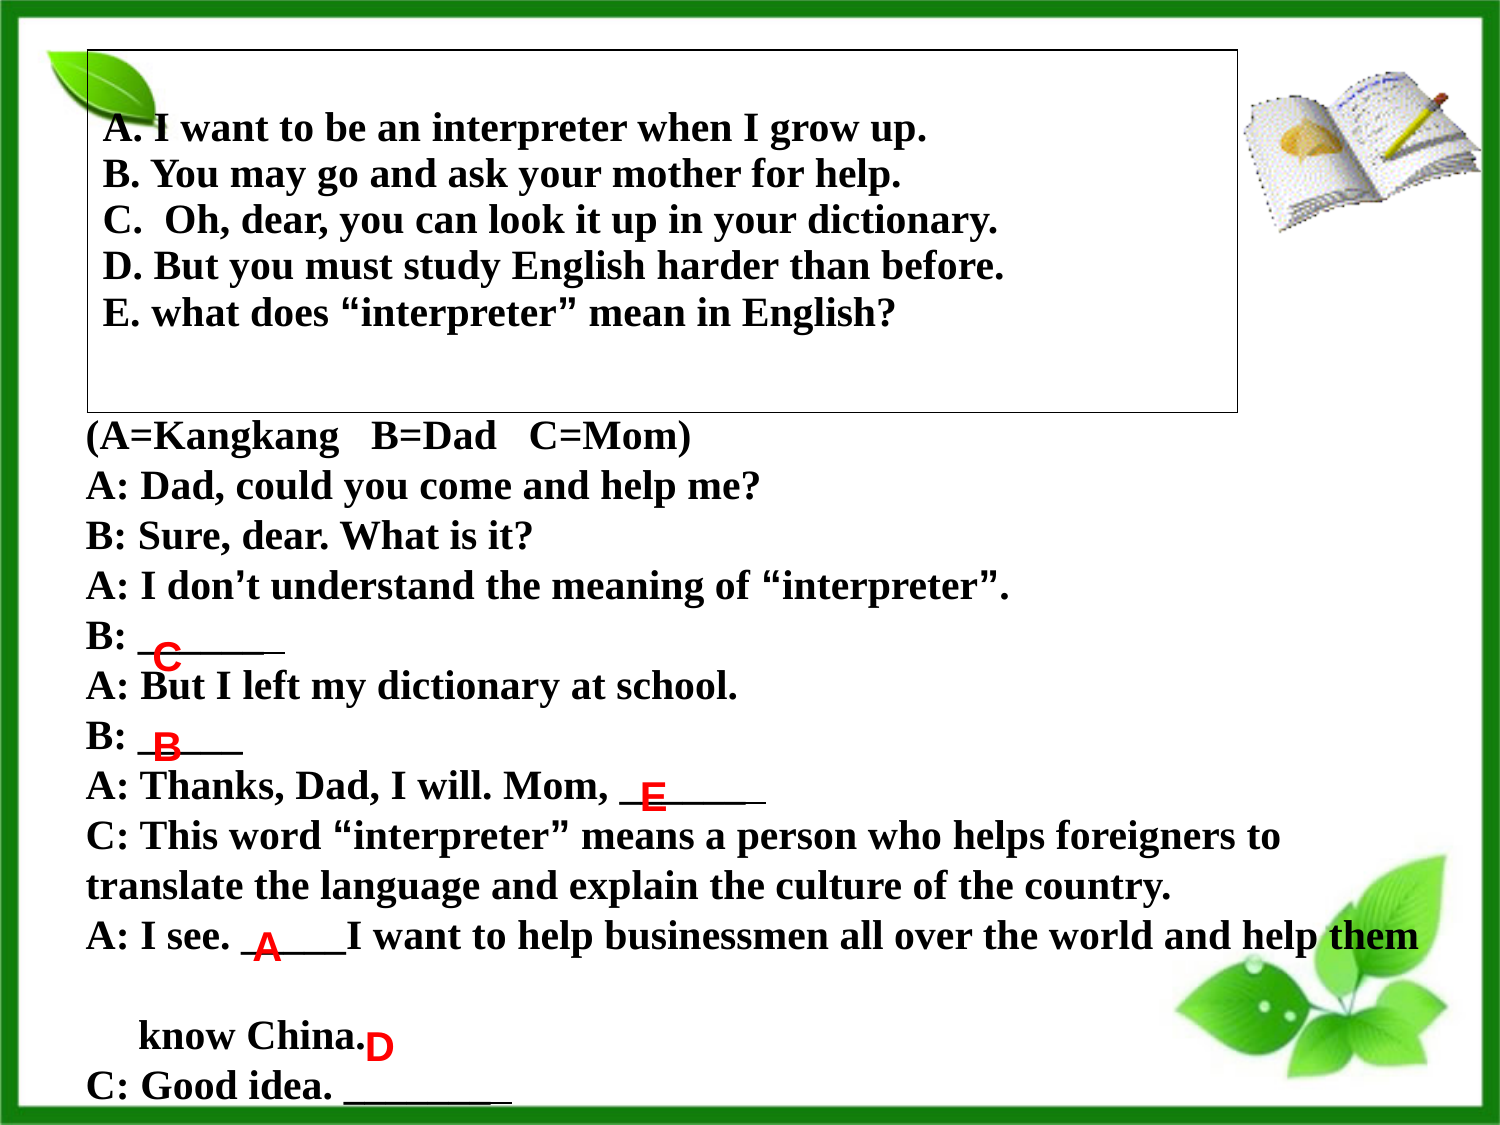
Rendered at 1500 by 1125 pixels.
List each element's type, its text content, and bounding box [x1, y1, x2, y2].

text_box B [137, 712, 263, 778]
text_box E [624, 762, 750, 828]
table_header A. I want to be an interpreter when I grow up. B. You may go and ask your mother for help. C. Oh, dear, you can look it up in your dictionary. D. But you must study English harder than before. E. what does “interpreter” mean in English? [88, 51, 1237, 412]
text_box A [237, 912, 363, 978]
text_box C [137, 622, 263, 688]
text_box (A=Kangkang B=Dad C=Mom) A: Dad, could you come and help me? B: Sure, dear. What is it? A: I don’t understand the meaning of “interpreter”. B: ______ A: But I left my dictionary at school. B: _____ A: Thanks, Dad, I will. Mom, ______ C: This word “interpreter” means a person who helps foreigners to translate the language and explain the culture of the country. A: I see. _____I want to help businessmen all over the world and help them know China. C: Good idea. _______ [37, 400, 1438, 1116]
text_box D [350, 1012, 475, 1078]
picture [0, 0, 1500, 1125]
